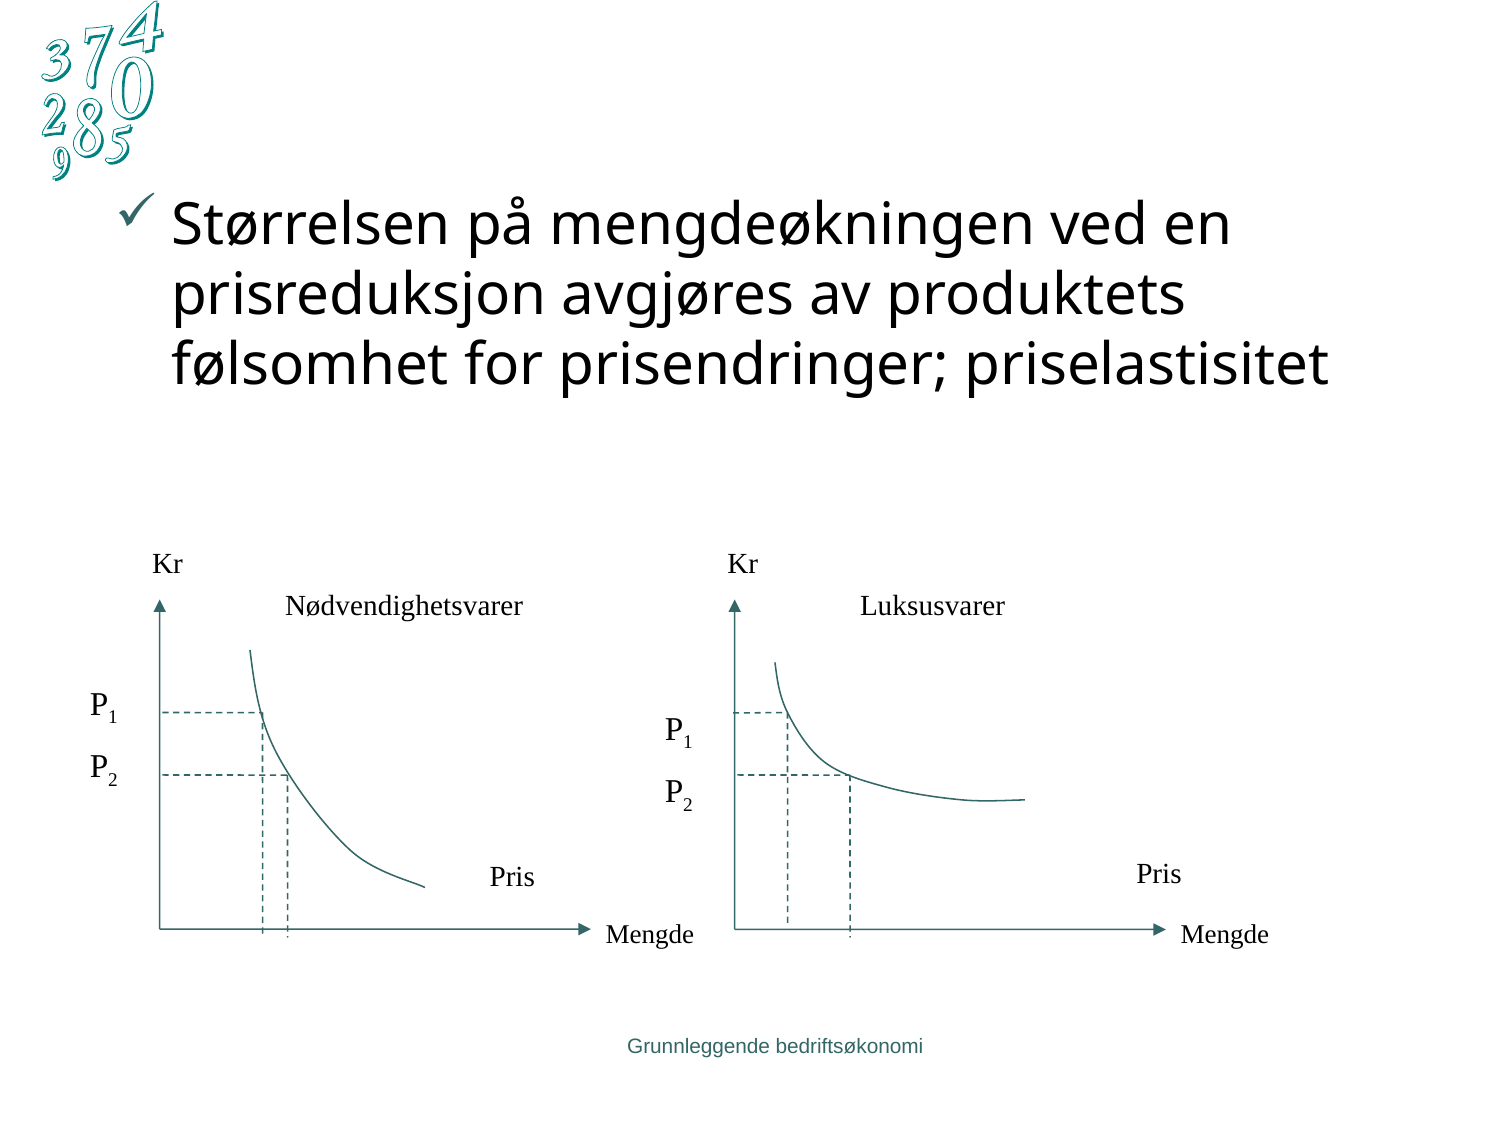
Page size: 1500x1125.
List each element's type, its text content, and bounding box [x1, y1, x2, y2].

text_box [74, 537, 1288, 957]
list Størrelsen på mengdeøkningen ved en prisreduksjon avgjøres av produktets følsomhet for prisendringer; priselastisitet [99, 178, 1375, 916]
footer Grunnleggende bedriftsøkonomi [537, 1024, 1013, 1101]
